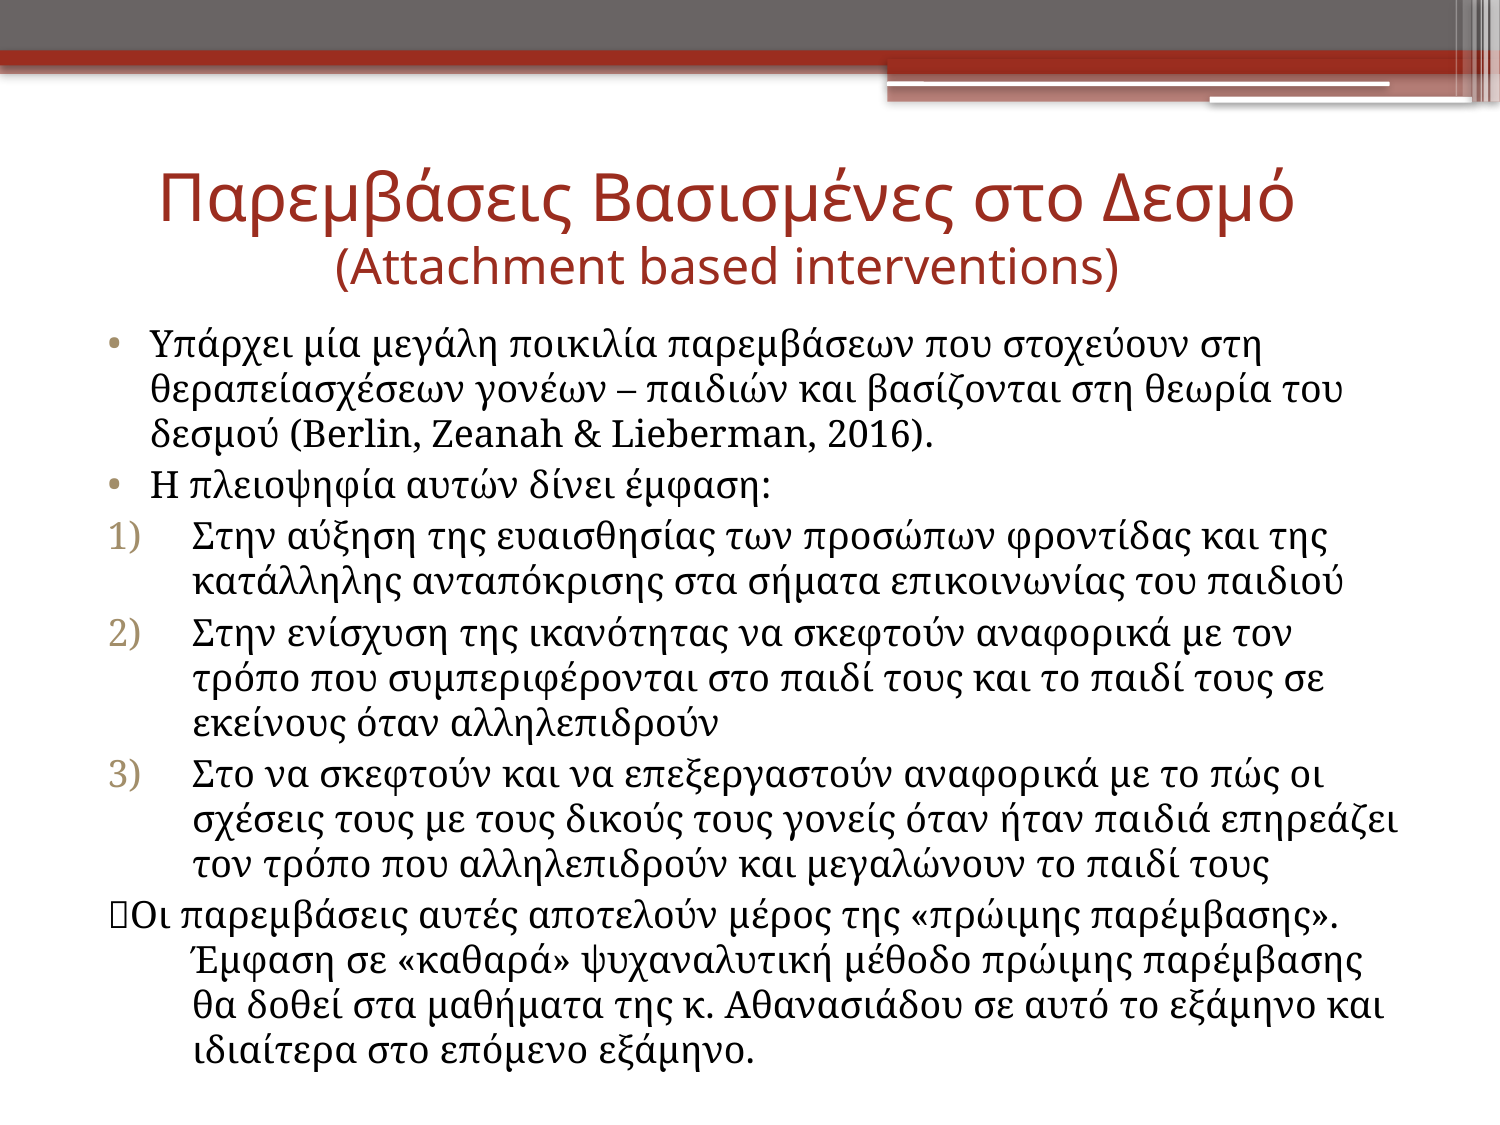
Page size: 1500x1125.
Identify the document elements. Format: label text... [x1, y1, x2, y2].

title Παρεμβάσεις Βασισμένες στο Δεσμό (Attachment based interventions) [53, 137, 1404, 313]
list Υπάρχει μία μεγάλη ποικιλία παρεμβάσεων που στοχεύουν στη θεραπείασχέσεων γονέων – παιδιών και βασίζονται στη θεωρία του δεσμού (Berlin, Zeanah & Lieberman, 2016). Η πλειοψηφία αυτών δίνει έμφαση: Στην αύξηση της ευαισθησίας των προσώπων φροντίδας και της κατάλληλης ανταπόκρισης στα σήματα επικοινωνίας του παιδιού Στην ενίσχυση της ικανότητας να σκεφτούν αναφορικά με τον τρόπο που συμπεριφέρονται στο παιδί τους και το παιδί τους σε εκείνους όταν αλληλεπιδρούν Στο να σκεφτούν και να επεξεργαστούν αναφορικά με το πώς οι σχέσεις τους με τους δικούς τους γονείς όταν ήταν παιδιά επηρεάζει τον τρόπο που αλληλεπιδρούν και μεγαλώνουν το παιδί τους Οι παρεμβάσεις αυτές αποτελούν μέρος της «πρώιμης παρέμβασης». Έμφαση σε «καθαρά» ψυχαναλυτική μέθοδο πρώιμης παρέμβασης θα δοθεί στα μαθήματα της κ. Αθανασιάδου σε αυτό το εξάμηνο και ιδιαίτερα στο επόμενο εξάμηνο. [75, 312, 1425, 1071]
